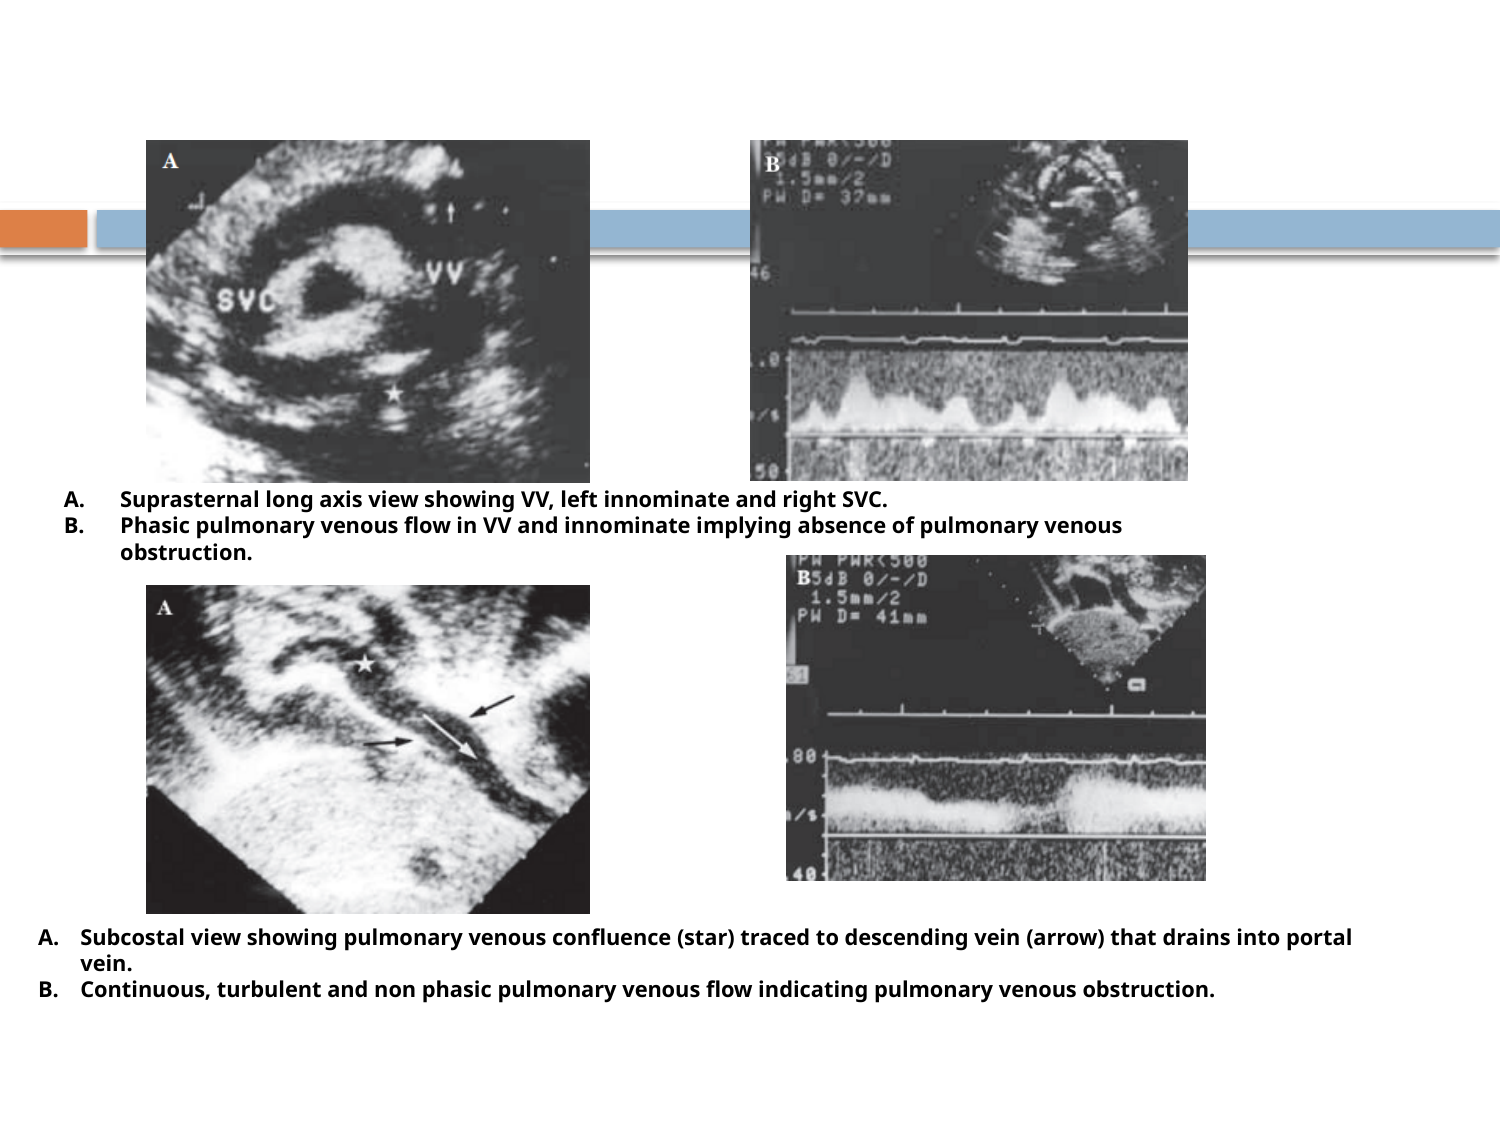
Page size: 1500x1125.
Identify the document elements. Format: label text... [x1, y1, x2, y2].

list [786, 555, 1206, 882]
picture [145, 584, 590, 914]
text_box Suprasternal long axis view showing VV, left innominate and right SVC. Phasic pulmonary venous flow in VV and innominate implying absence of pulmonary venous obstruction. [49, 478, 1273, 572]
text_box Subcostal view showing pulmonary venous confluence (star) traced to descending vein (arrow) that drains into portal vein. Continuous, turbulent and non phasic pulmonary venous flow indicating pulmonary venous obstruction. [23, 915, 1404, 1010]
picture [145, 140, 590, 483]
picture [749, 140, 1188, 481]
